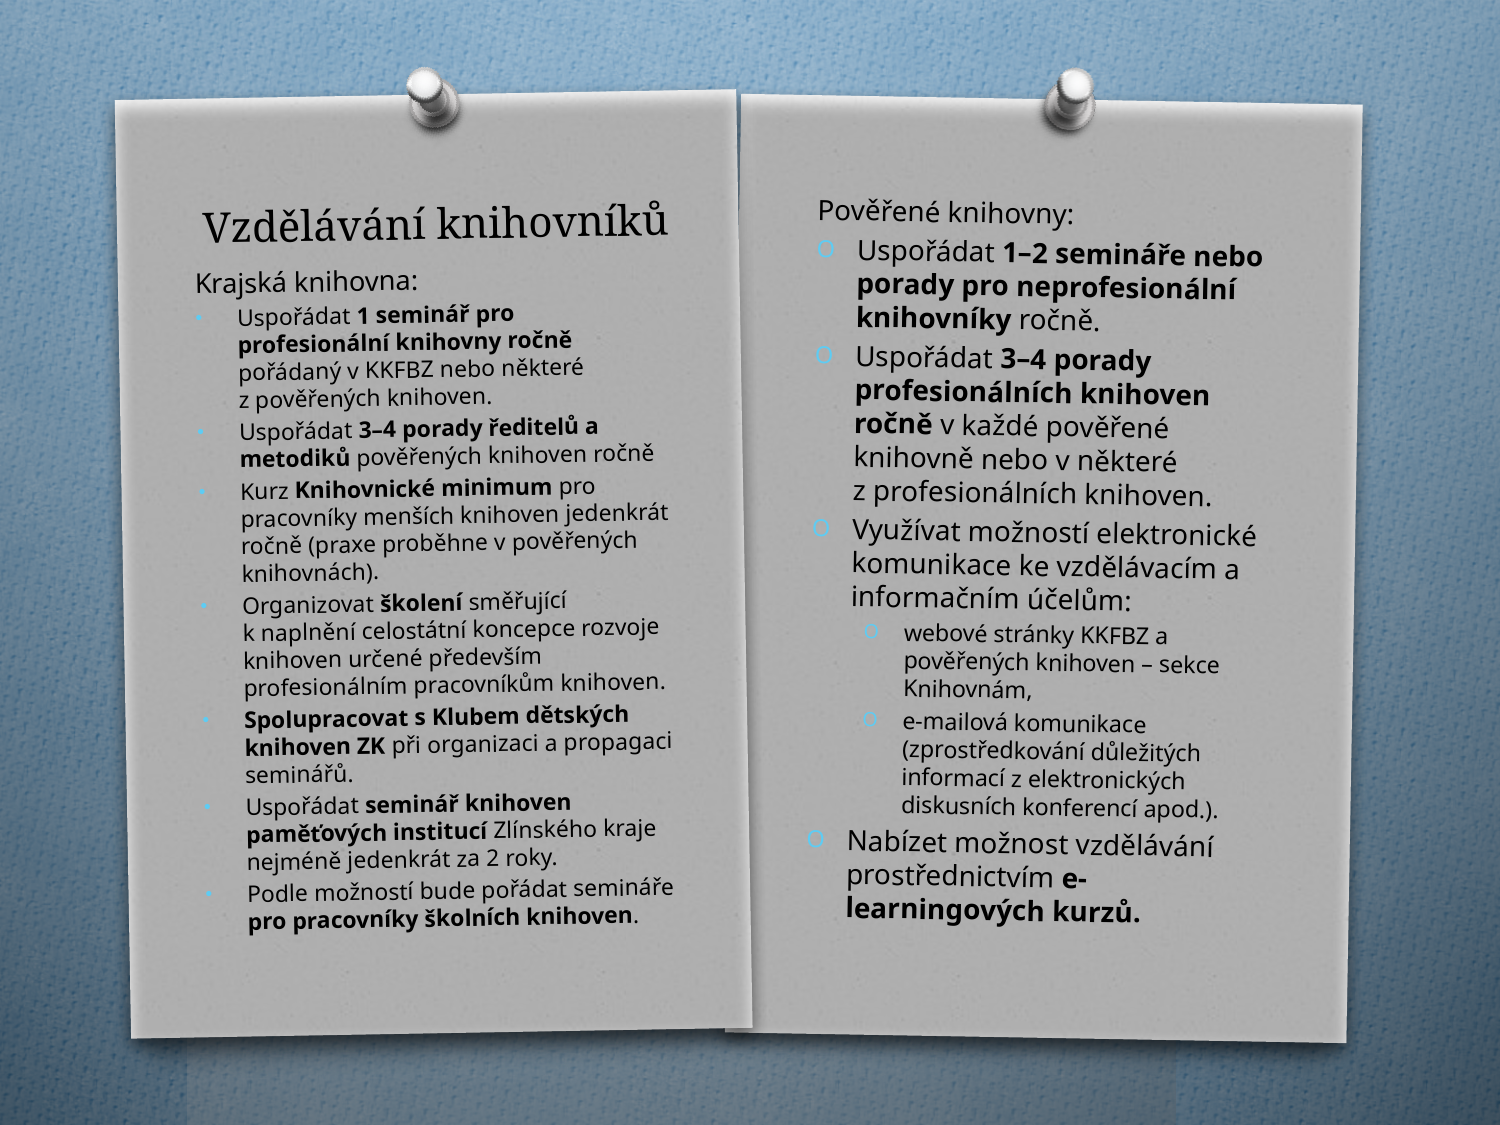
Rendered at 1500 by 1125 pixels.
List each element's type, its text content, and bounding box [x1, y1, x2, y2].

picture [375, 33, 497, 141]
picture [1016, 41, 1138, 162]
list Krajská knihovna: Uspořádat 1 seminář pro profesionální knihovny ročně pořádaný v KKFBZ nebo některé z pověřených knihoven. Uspořádat 3–4 porady ředitelů a metodiků pověřených knihoven ročně Kurz Knihovnické minimum pro pracovníky menších knihoven jedenkrát ročně (praxe proběhne v pověřených knihovnách). Organizovat školení směřující k naplnění celostátní koncepce rozvoje knihoven určené především profesionálním pracovníkům knihoven. Spolupracovat s Klubem dětských knihoven ZK při organizaci a propagaci seminářů. Uspořádat seminář knihoven paměťových institucí Zlínského kraje nejméně jedenkrát za 2 roky. Podle možností bude pořádat semináře pro pracovníky školních knihoven. [179, 250, 692, 944]
list Pověřené knihovny: Uspořádat 1–2 semináře nebo porady pro neprofesionální knihovníky ročně. Uspořádat 3–4 porady profesionálních knihoven ročně v každé pověřené knihovně nebo v některé z profesionálních knihoven. Využívat možností elektronické komunikace ke vzdělávacím a informačním účelům: webové stránky KKFBZ a pověřených knihoven – sekce Knihovnám, e-mailová komunikace (zprostředkování důležitých informací z elektronických diskusních konferencí apod.). Nabízet možnost vzdělávání prostřednictvím e-learningových kurzů. [789, 184, 1299, 952]
title Vzdělávání knihovníků [183, 137, 688, 259]
